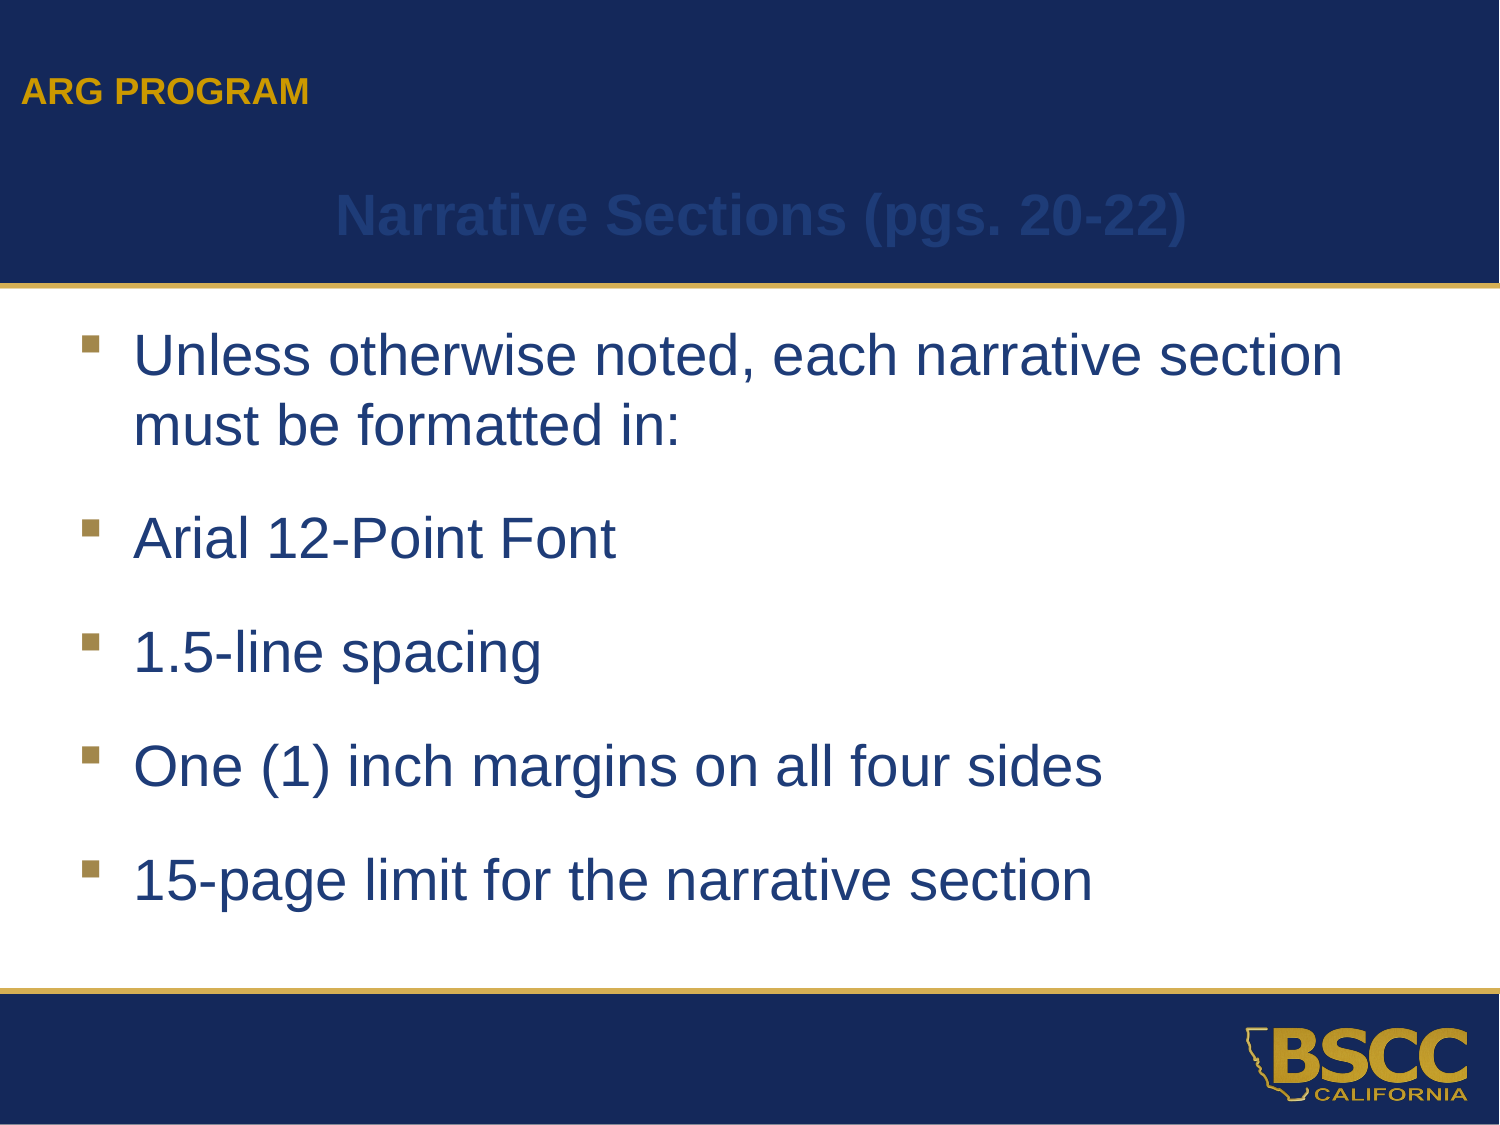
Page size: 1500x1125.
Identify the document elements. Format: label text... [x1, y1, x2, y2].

picture [0, 0, 1500, 1125]
list Narrative Sections (pgs. 20-22) Unless otherwise noted, each narrative section must be formatted in: Arial 12-Point Font 1.5-line spacing One (1) inch margins on all four sides 15-page limit for the narrative section [62, 119, 1463, 1064]
text_box ARG PROGRAM [5, 61, 1356, 120]
